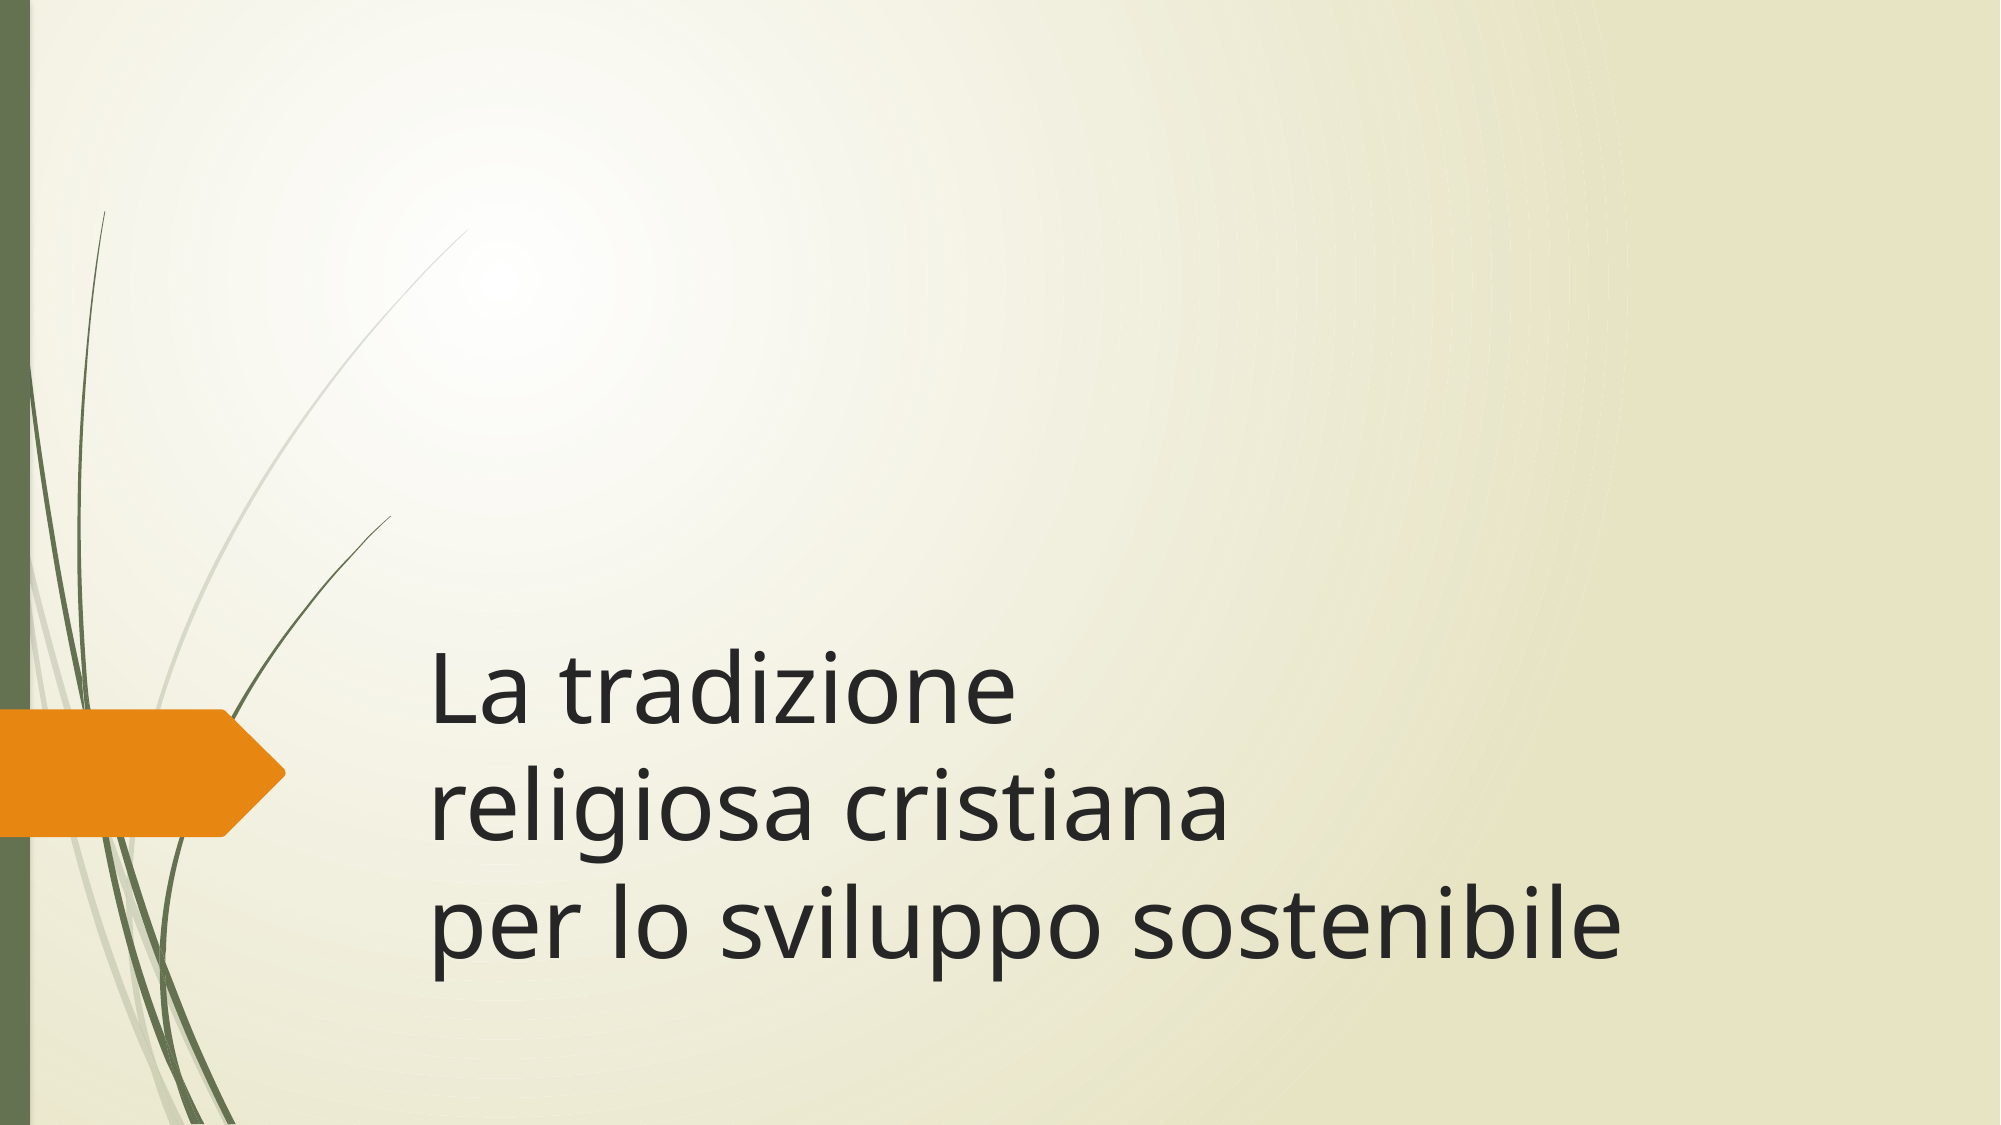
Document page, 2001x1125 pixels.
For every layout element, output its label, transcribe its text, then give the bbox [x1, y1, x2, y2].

title La tradizione religiosa cristiana per lo sviluppo sostenibile [412, 614, 1875, 986]
